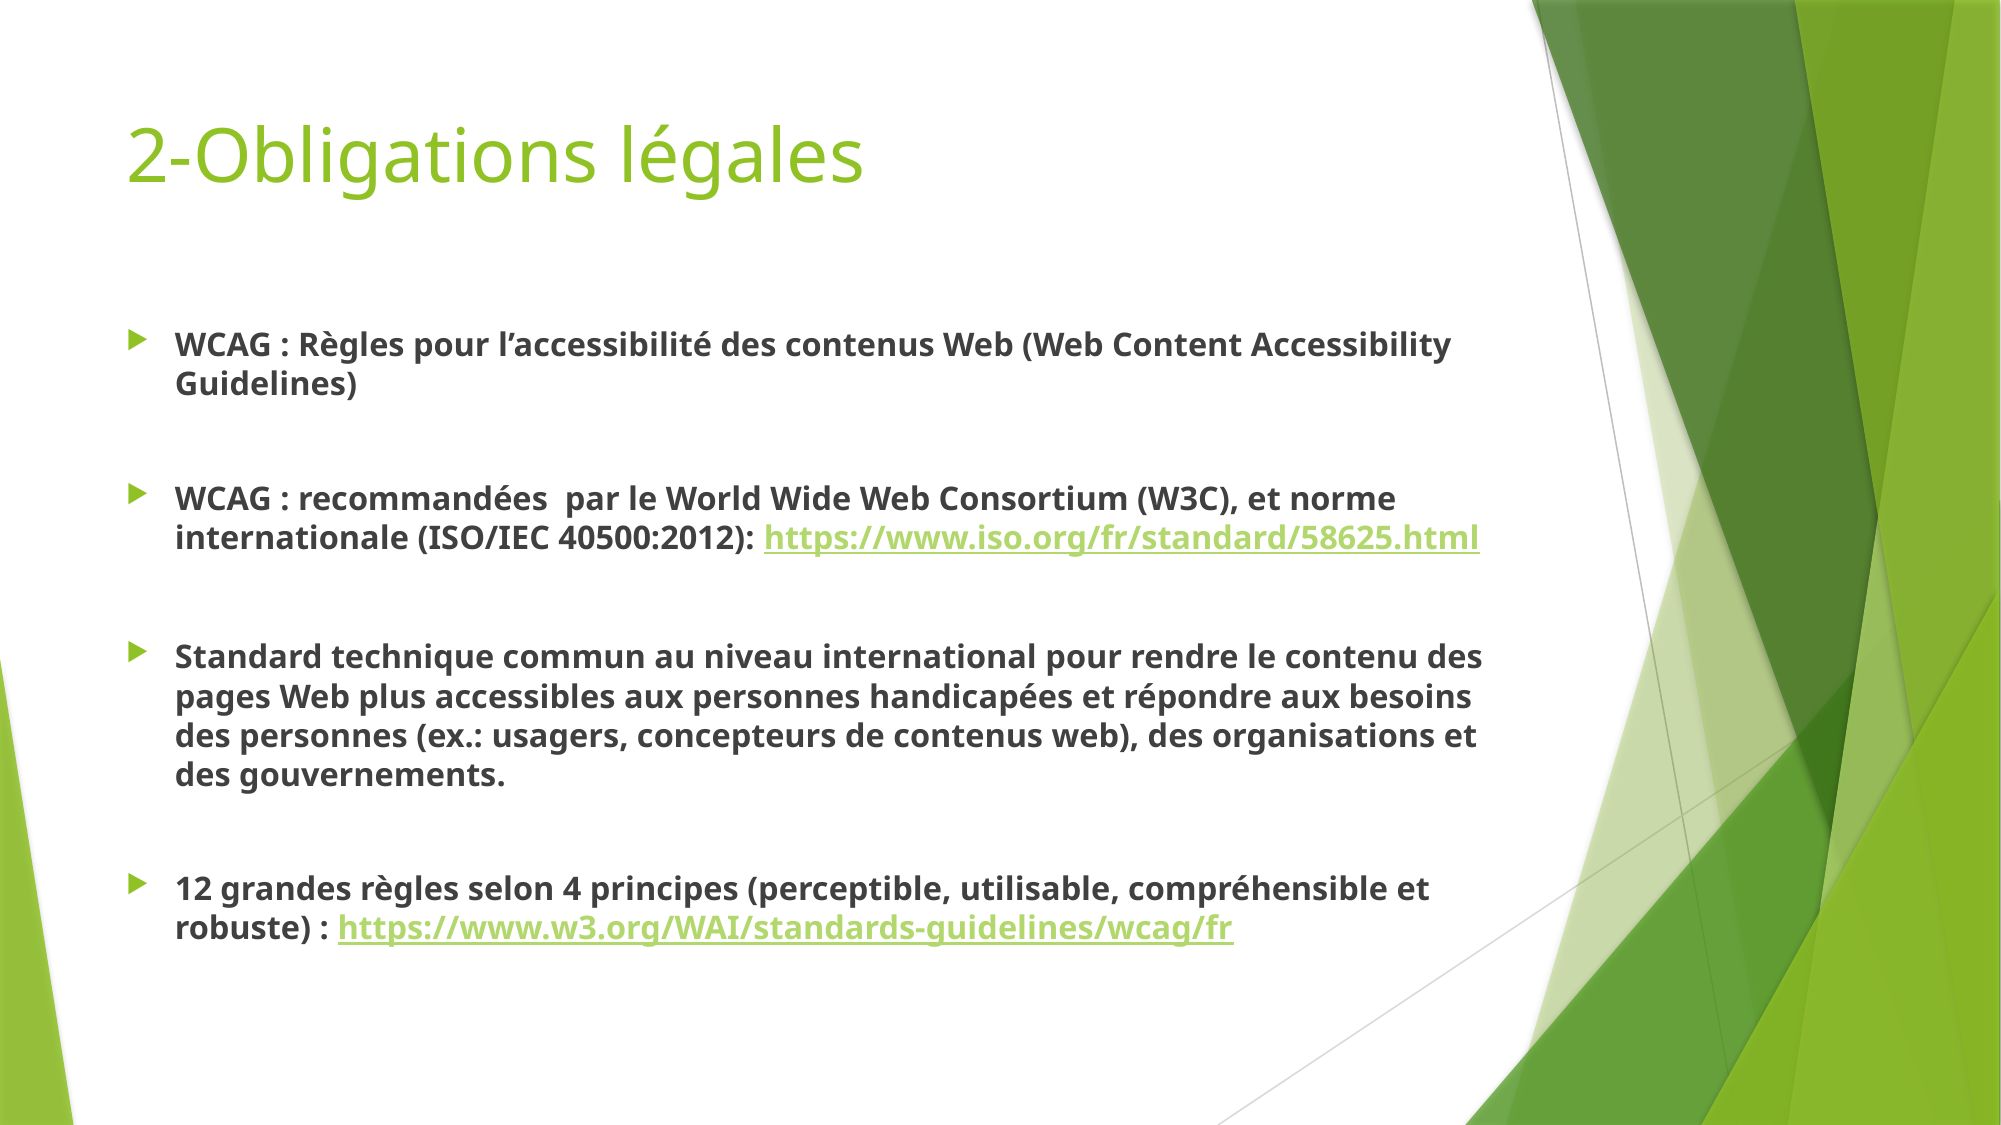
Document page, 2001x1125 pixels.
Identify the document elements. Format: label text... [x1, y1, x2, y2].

title 2-Obligations légales [111, 99, 1522, 316]
list WCAG : Règles pour l’accessibilité des contenus Web (Web Content Accessibility Guidelines) WCAG : recommandées par le World Wide Web Consortium (W3C), et norme internationale (ISO/IEC 40500:2012): https://www.iso.org/fr/standard/58625.html Standard technique commun au niveau international pour rendre le contenu des pages Web plus accessibles aux personnes handicapées et répondre aux besoins des personnes (ex.: usagers, concepteurs de contenus web), des organisations et des gouvernements. 12 grandes règles selon 4 principes (perceptible, utilisable, compréhensible et robuste) : https://www.w3.org/WAI/standards-guidelines/wcag/fr [111, 316, 1522, 991]
